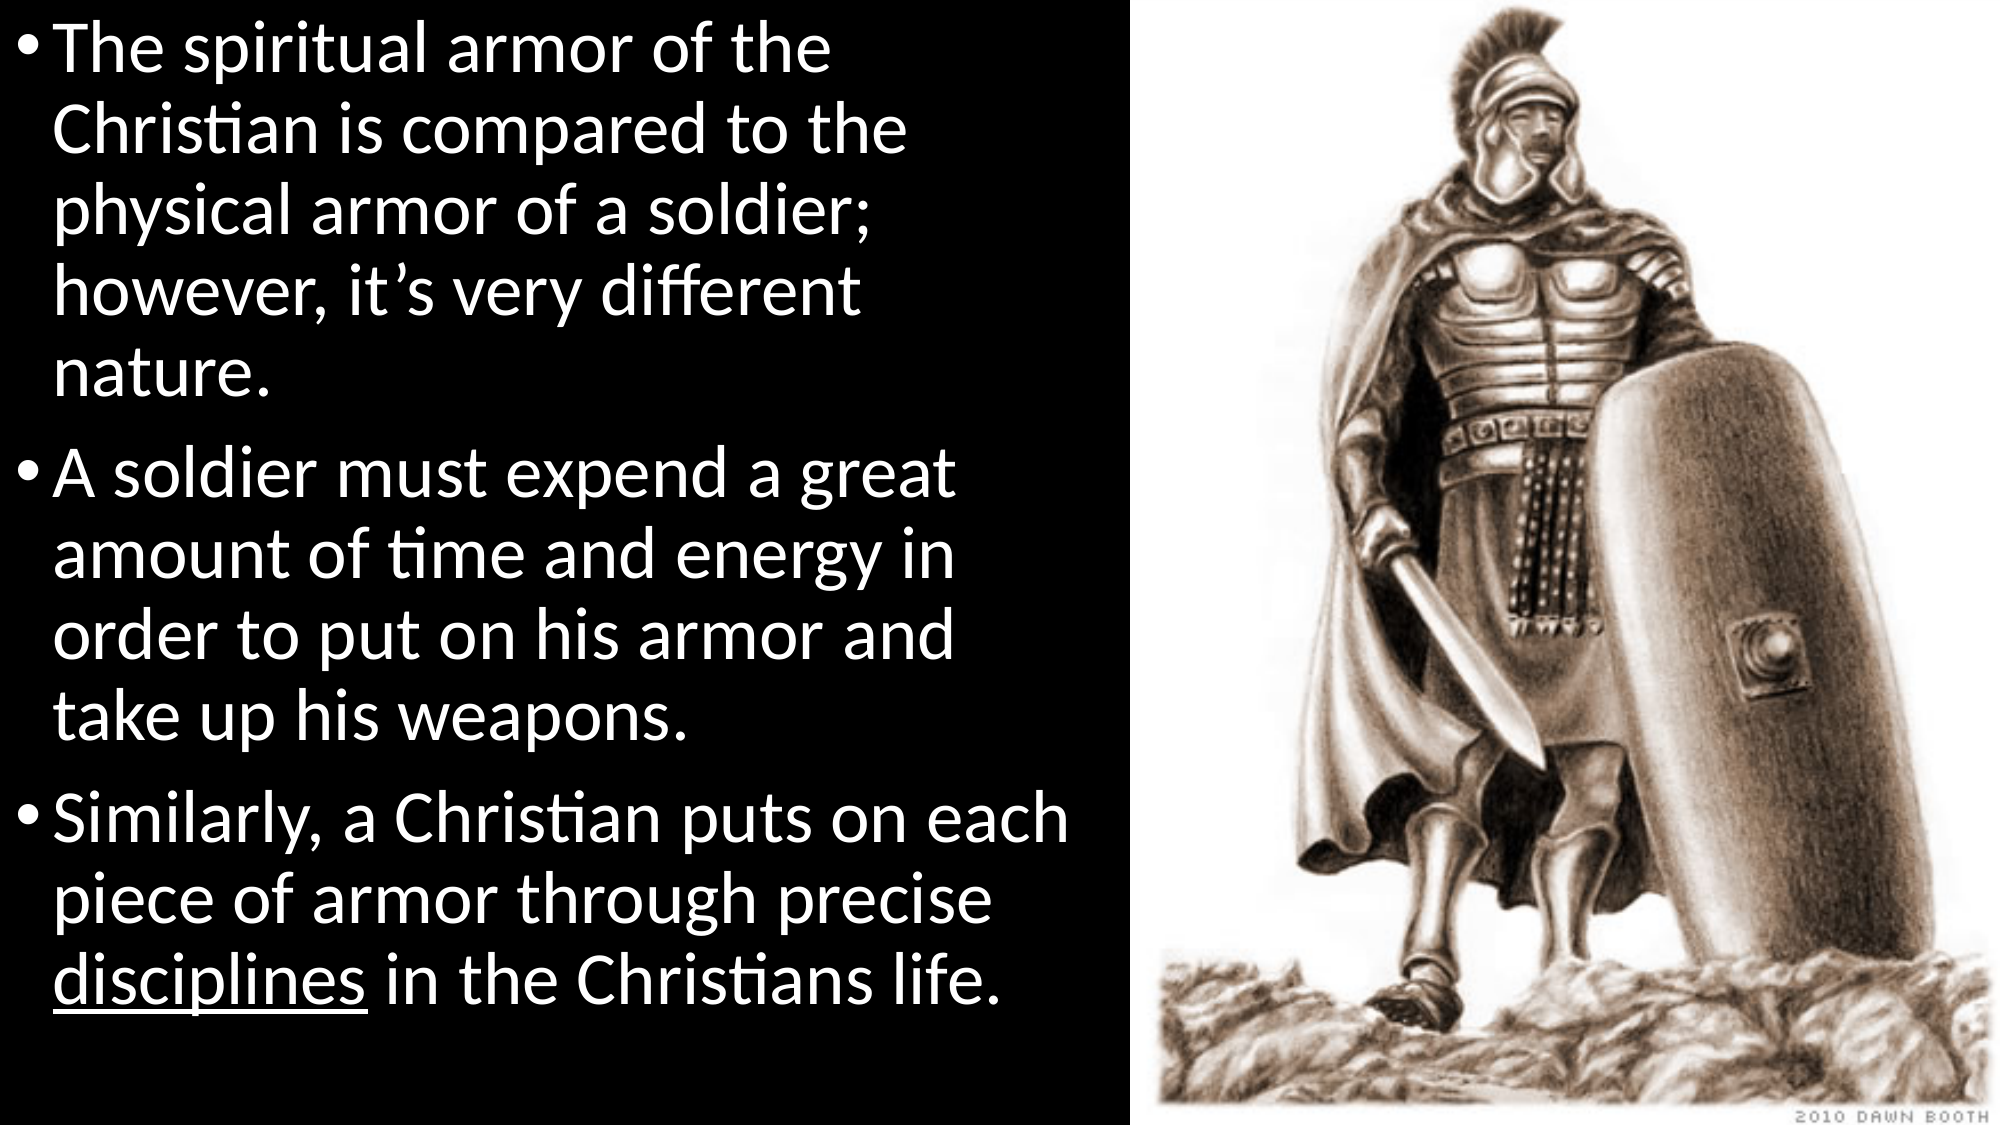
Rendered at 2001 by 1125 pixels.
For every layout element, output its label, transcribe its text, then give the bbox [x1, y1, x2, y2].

picture [1130, 0, 2000, 1125]
list The spiritual armor of the Christian is compared to the physical armor of a soldier; however, it’s very different nature. A soldier must expend a great amount of time and energy in order to put on his armor and take up his weapons. Similarly, a Christian puts on each piece of armor through precise disciplines in the Christians life. [0, 0, 1103, 1125]
